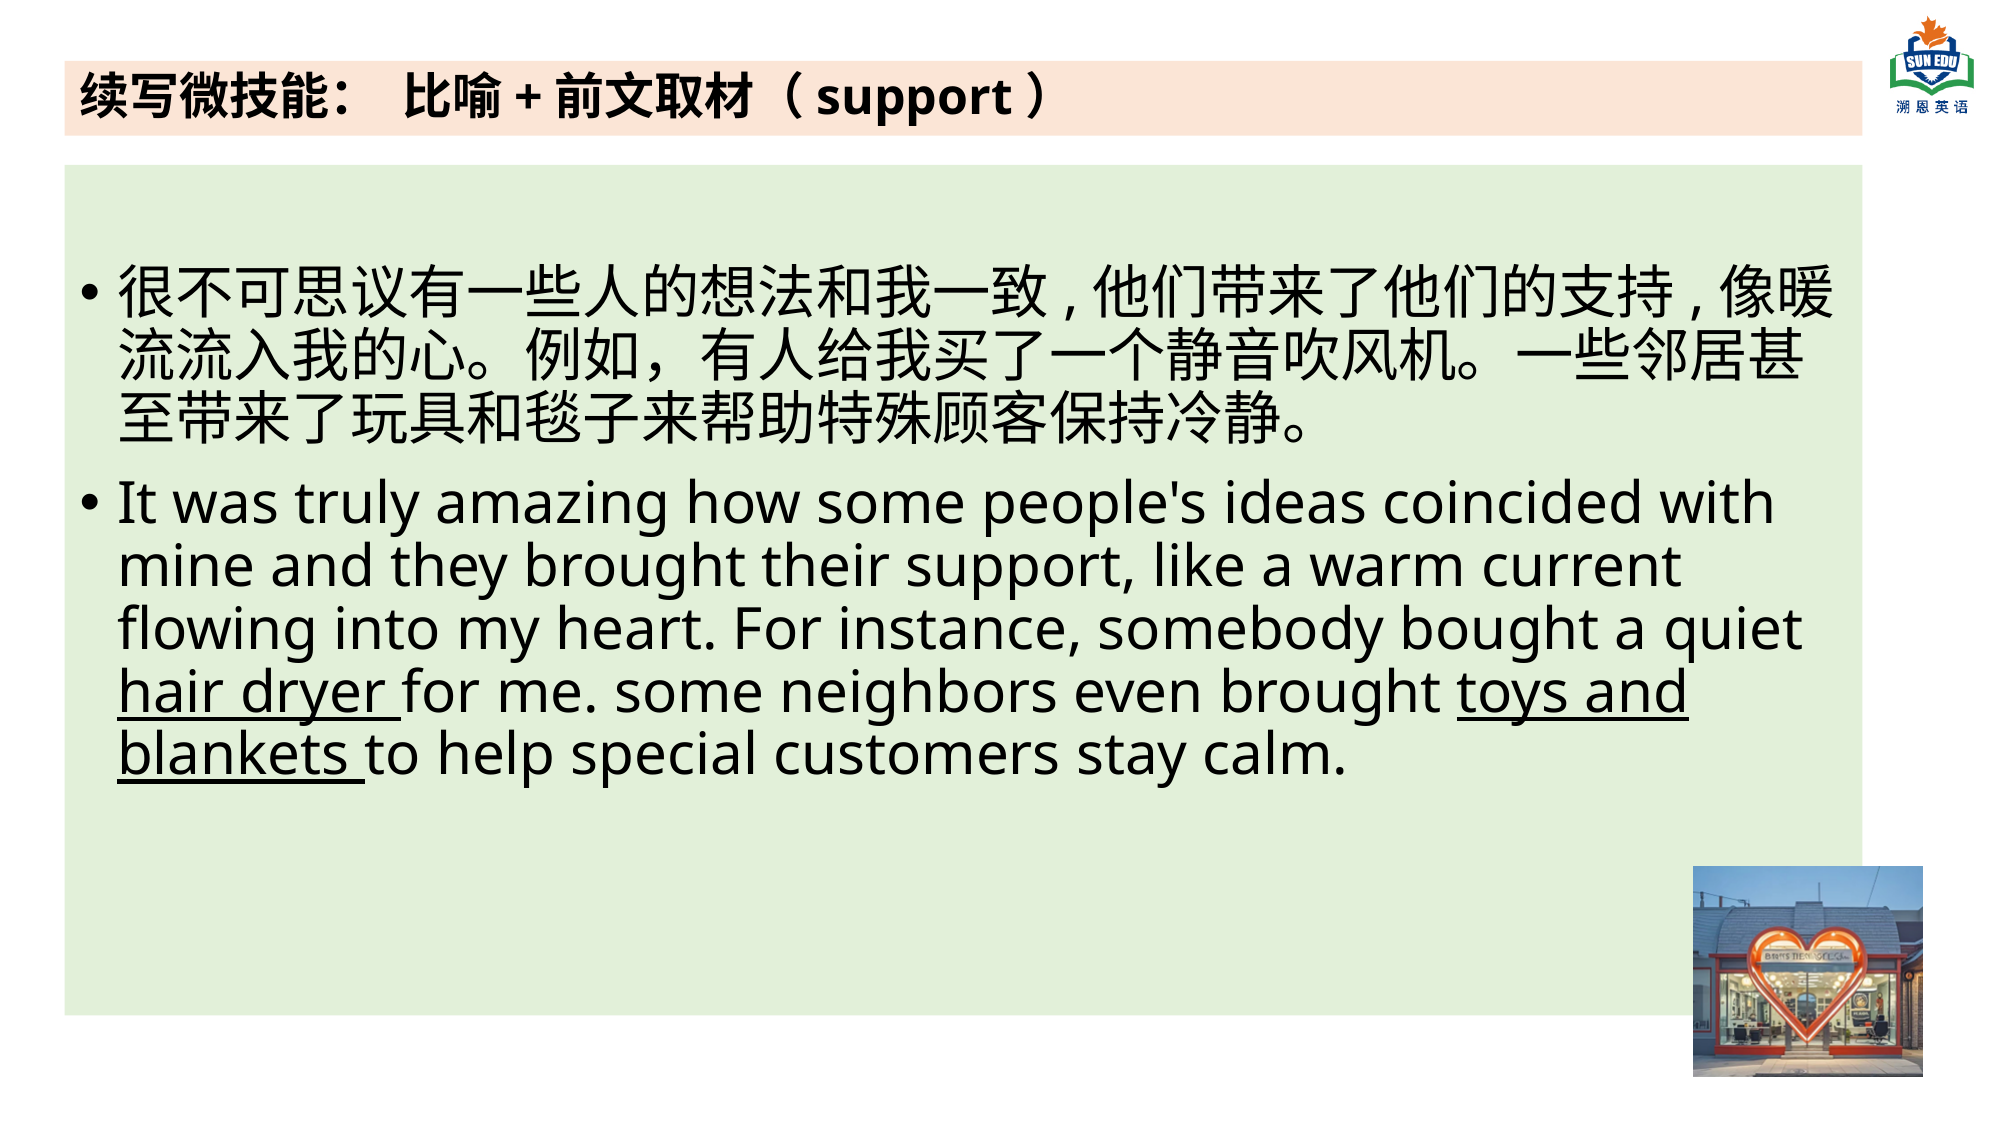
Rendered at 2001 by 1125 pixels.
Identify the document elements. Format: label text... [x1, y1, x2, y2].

list 很不可思议有一些人的想法和我一致,他们带来了他们的支持,像暖流流入我的心。例如，有人给我买了一个静音吹风机。一些邻居甚至带来了玩具和毯子来帮助特殊顾客保持冷静。 It was truly amazing how some people's ideas coincided with mine and they brought their support, like a warm current flowing into my heart. For instance, somebody bought a quiet hair dryer for me. some neighbors even brought toys and blankets to help special customers stay calm. [64, 164, 1863, 1016]
title 续写微技能： 比喻+前文取材（support） [64, 60, 1863, 136]
picture [1882, 13, 1983, 119]
picture [1693, 866, 1923, 1077]
